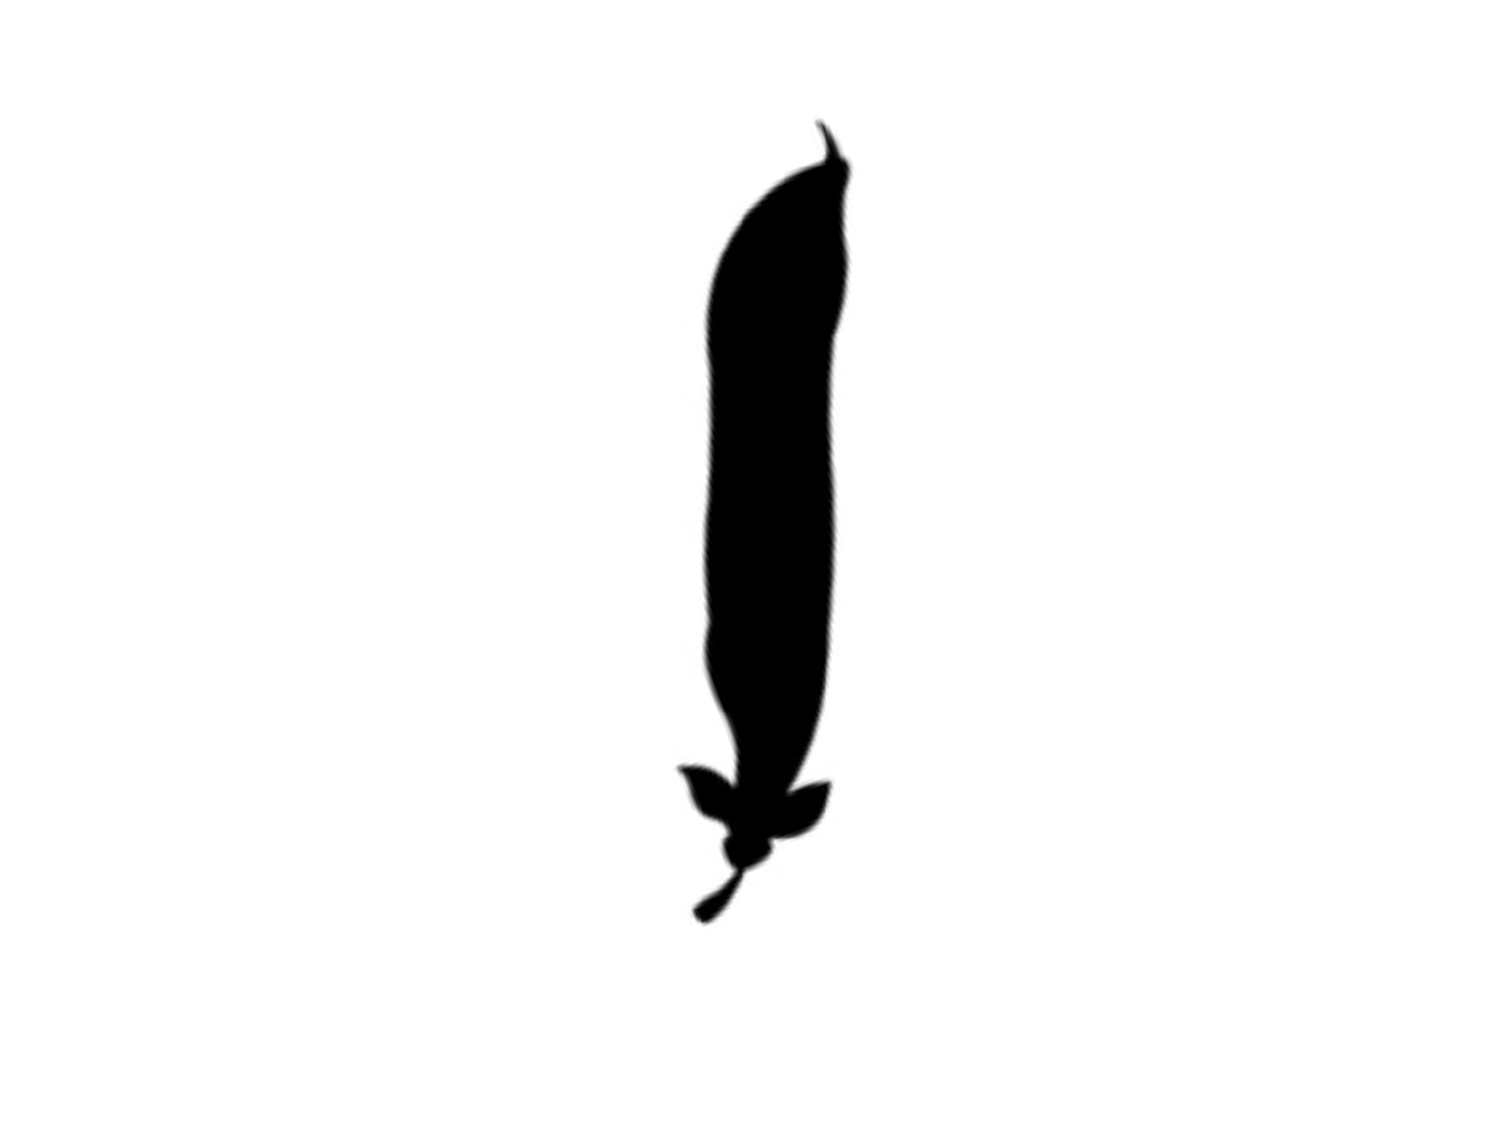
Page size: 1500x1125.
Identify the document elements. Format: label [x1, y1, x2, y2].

picture [292, 2, 1196, 1048]
